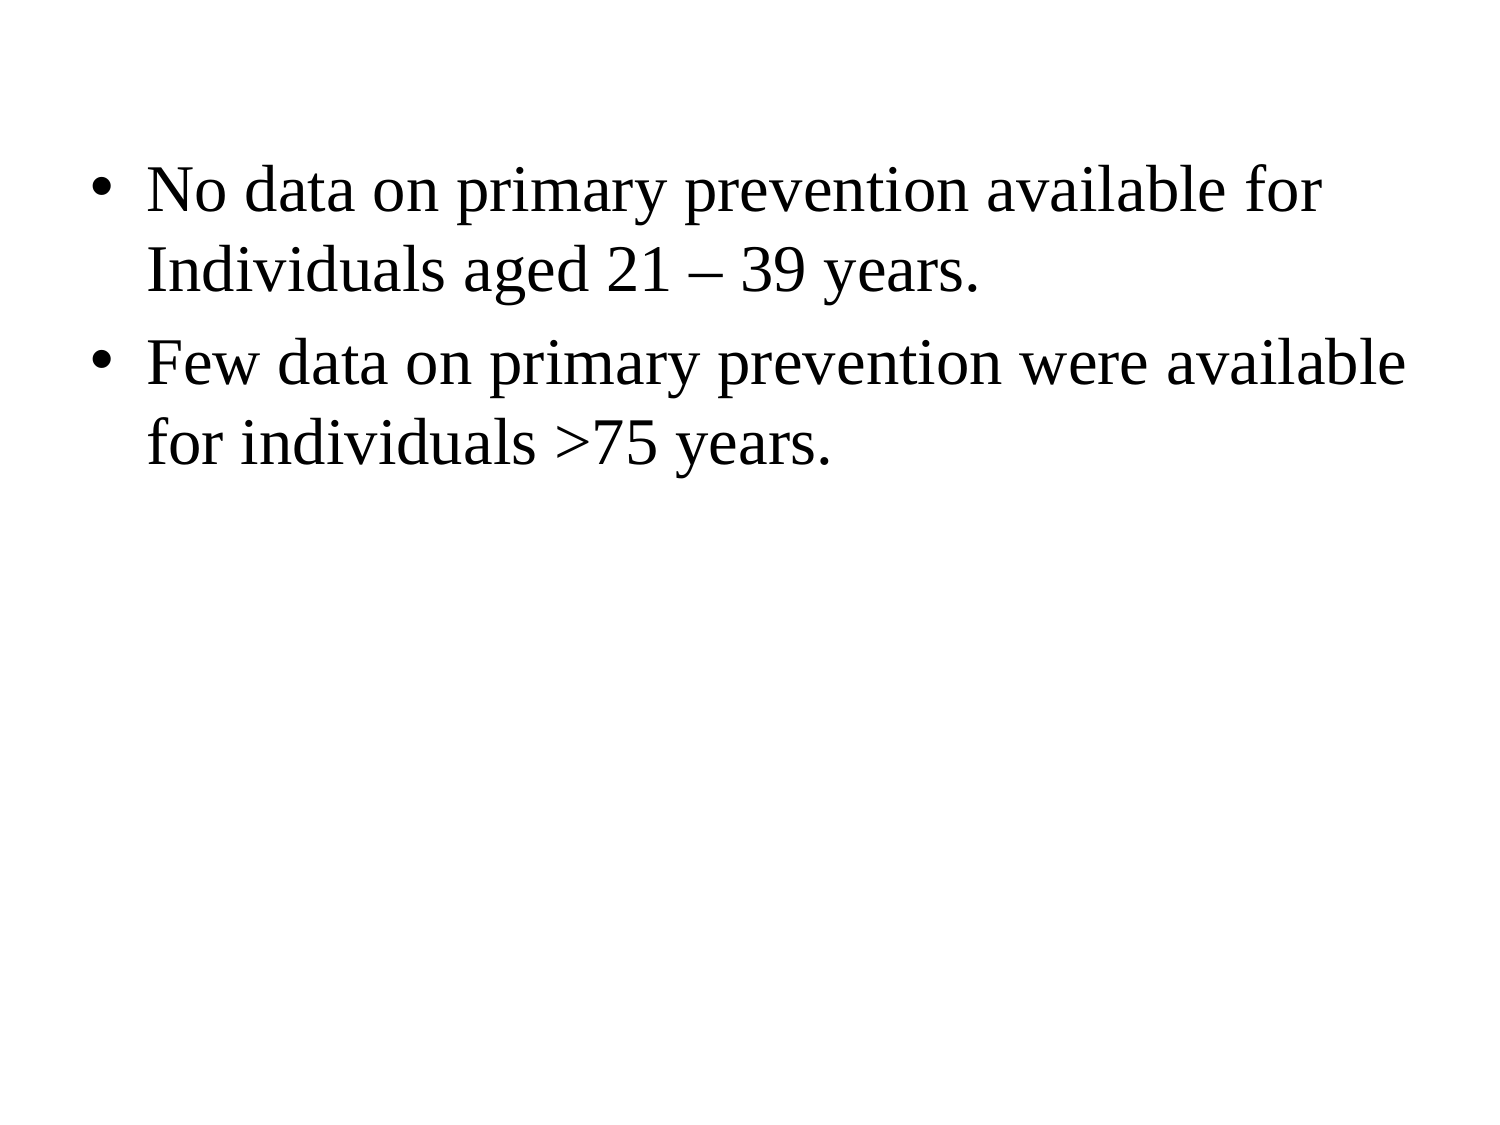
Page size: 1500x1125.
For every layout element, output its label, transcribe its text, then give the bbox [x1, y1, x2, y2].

list No data on primary prevention available for Individuals aged 21 – 39 years. Few data on primary prevention were available for individuals >75 years. [75, 137, 1450, 880]
